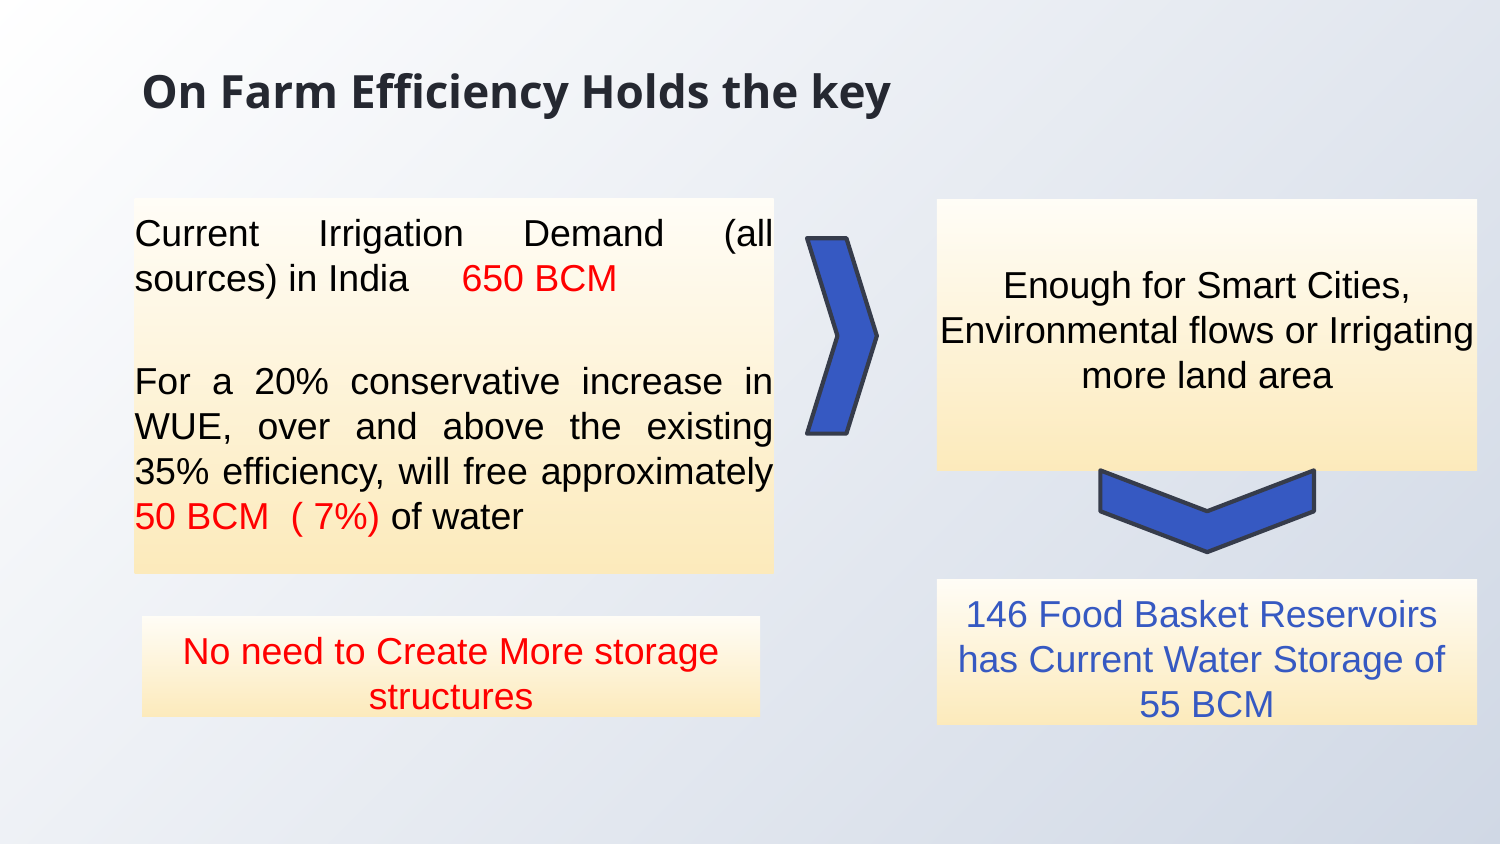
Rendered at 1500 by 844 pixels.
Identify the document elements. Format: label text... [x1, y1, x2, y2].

text_box [1098, 468, 1317, 555]
title On Farm Efficiency Holds the key [139, 0, 997, 118]
text_box Enough for Smart Cities, Environmental flows or Irrigating more land area [936, 199, 1478, 471]
text_box 146 Food Basket Reservoirs has Current Water Storage of 55 BCM [936, 579, 1478, 725]
text_box [805, 236, 879, 436]
text_box Current Irrigation Demand (all sources) in India 650 BCM For a 20% conservative increase in WUE, over and above the existing 35% efficiency, will free approximately 50 BCM ( 7%) of water [134, 198, 774, 574]
text_box No need to Create More storage structures [142, 616, 761, 717]
